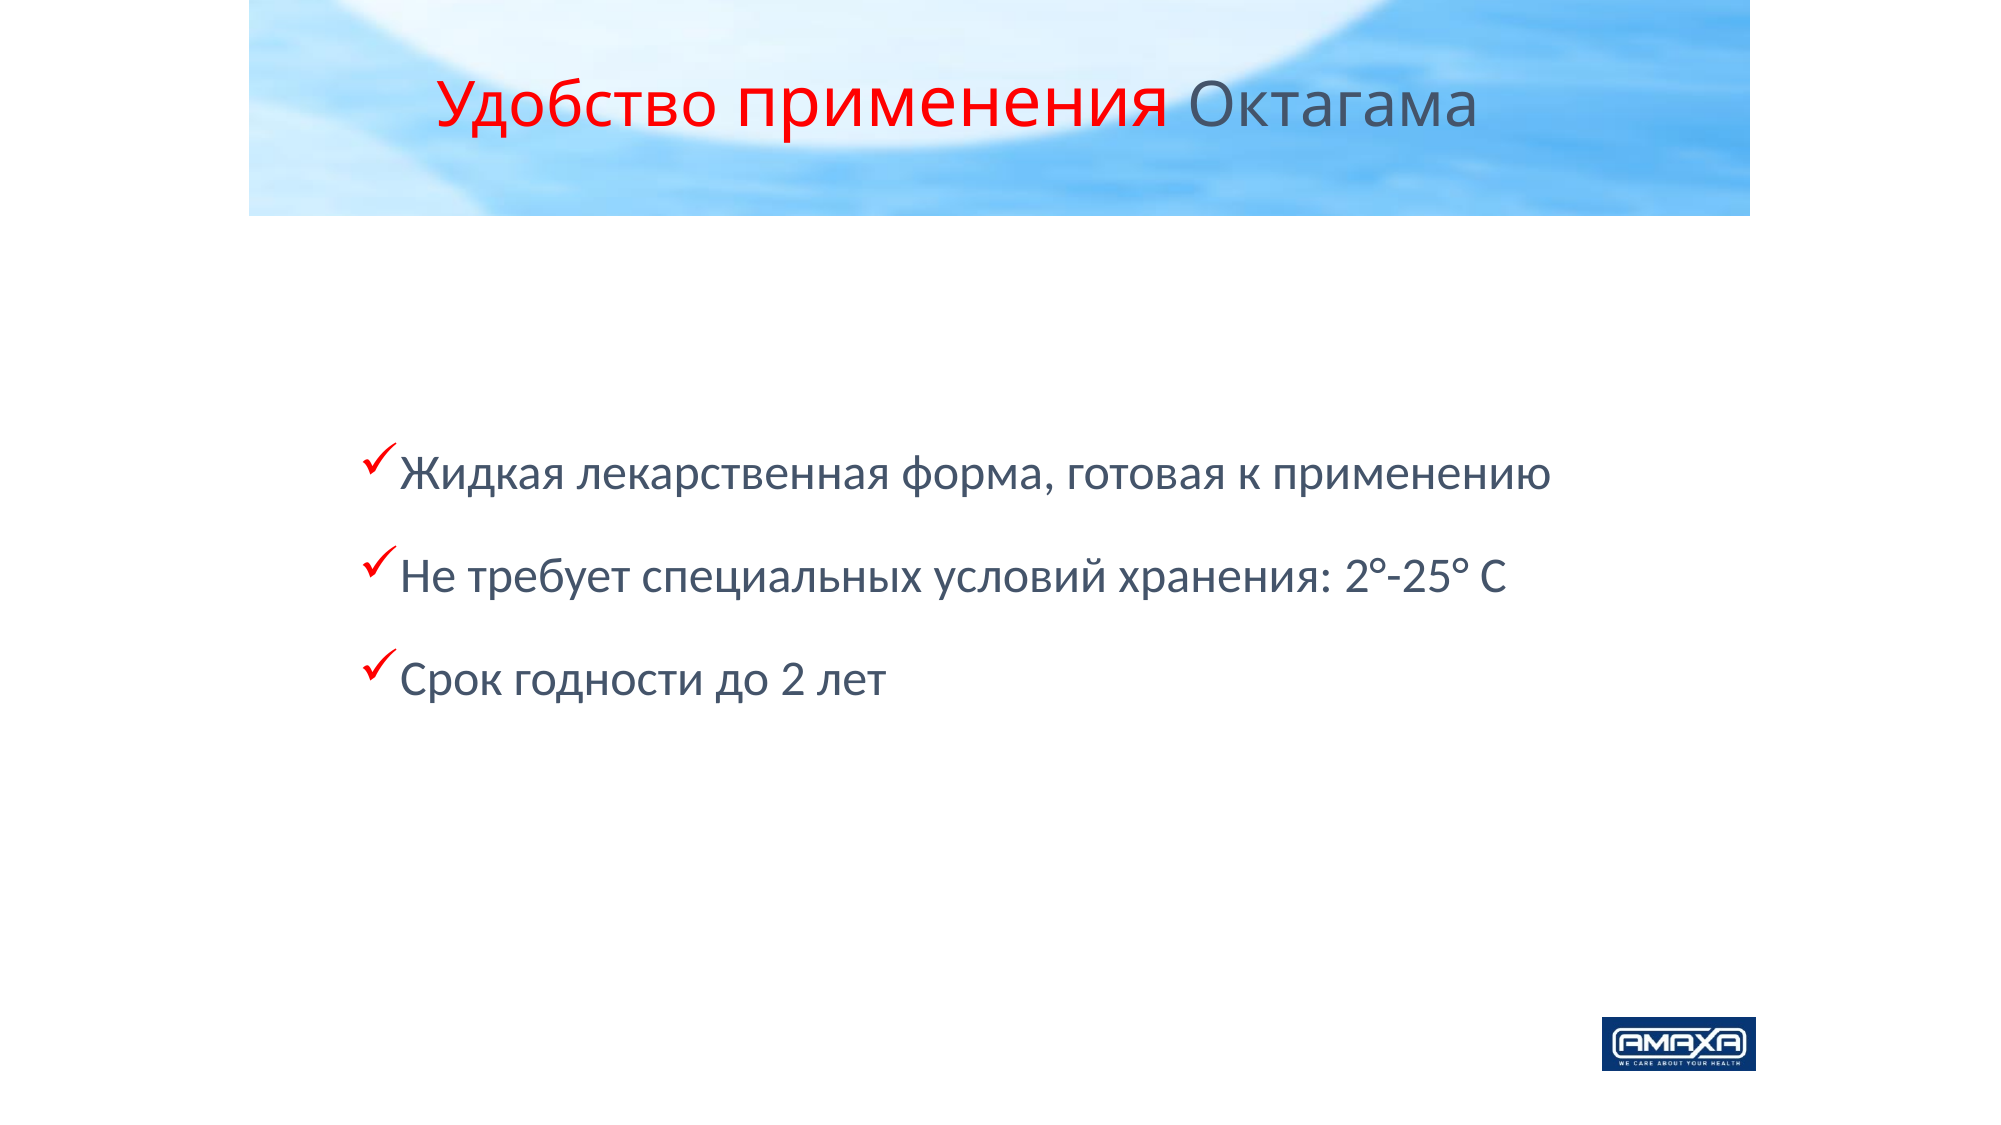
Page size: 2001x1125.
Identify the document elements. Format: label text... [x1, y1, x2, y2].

picture [249, 0, 1750, 216]
picture [1602, 1017, 1756, 1071]
list Жидкая лекарственная форма, готовая к применению Не требует специальных условий хранения: 2°-25° С Срок годности до 2 лет [343, 414, 1668, 716]
